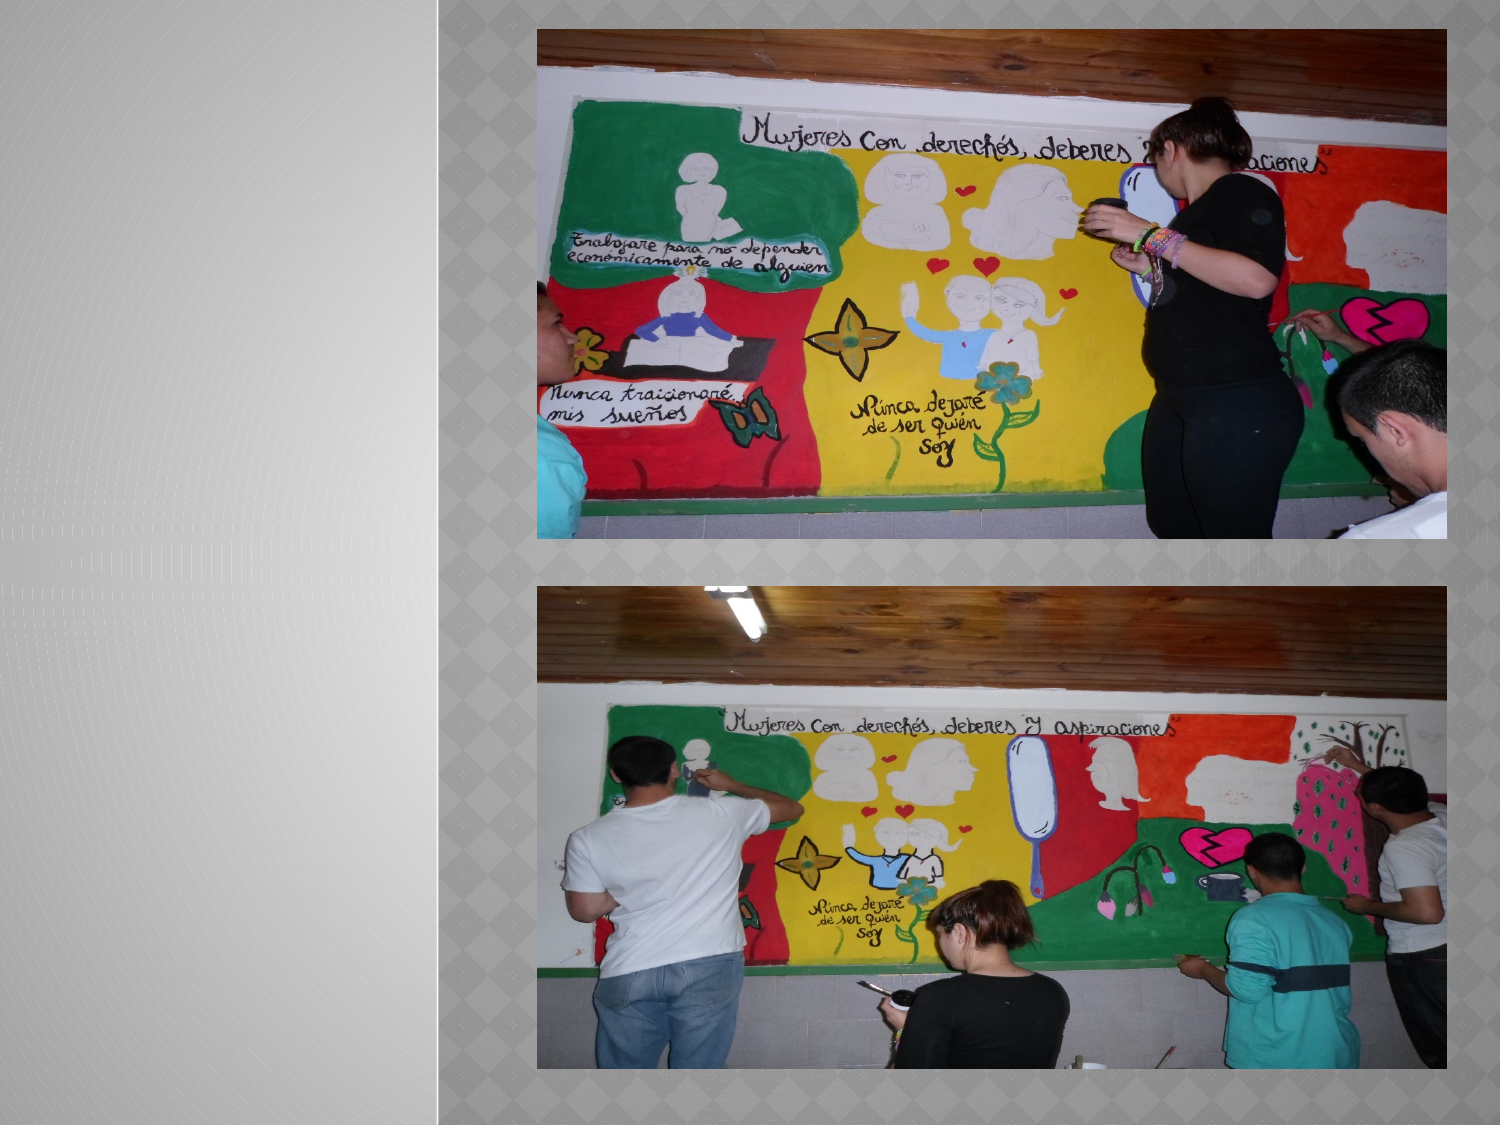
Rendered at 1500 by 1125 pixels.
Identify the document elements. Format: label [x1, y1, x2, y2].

picture [536, 585, 1448, 1069]
picture [536, 28, 1448, 540]
